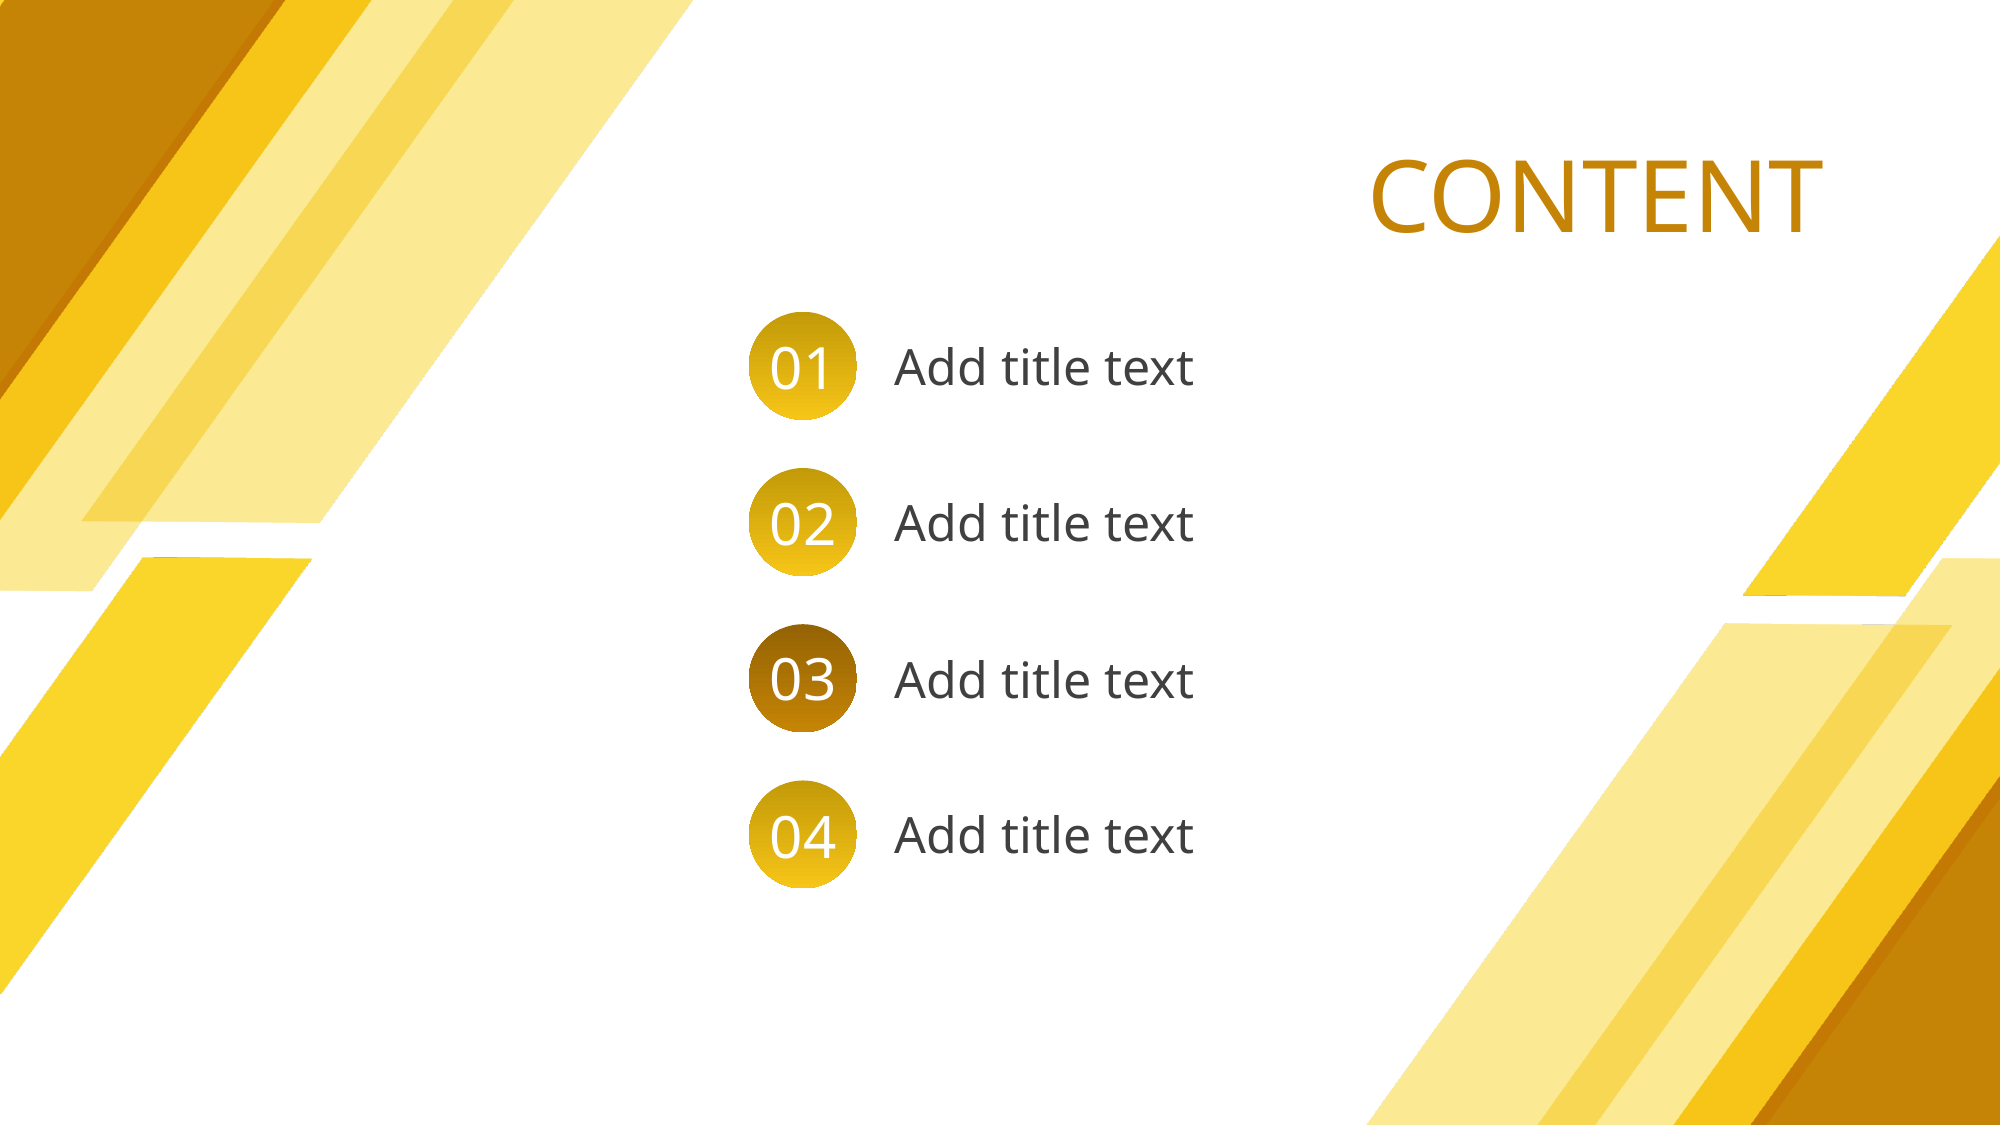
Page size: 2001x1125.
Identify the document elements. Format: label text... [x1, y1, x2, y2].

text_box CONTENT [1352, 124, 1840, 179]
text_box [748, 780, 1218, 889]
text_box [748, 467, 1218, 576]
picture [1306, 179, 2000, 1125]
picture [0, 0, 758, 994]
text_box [748, 624, 1218, 733]
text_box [748, 311, 1218, 420]
